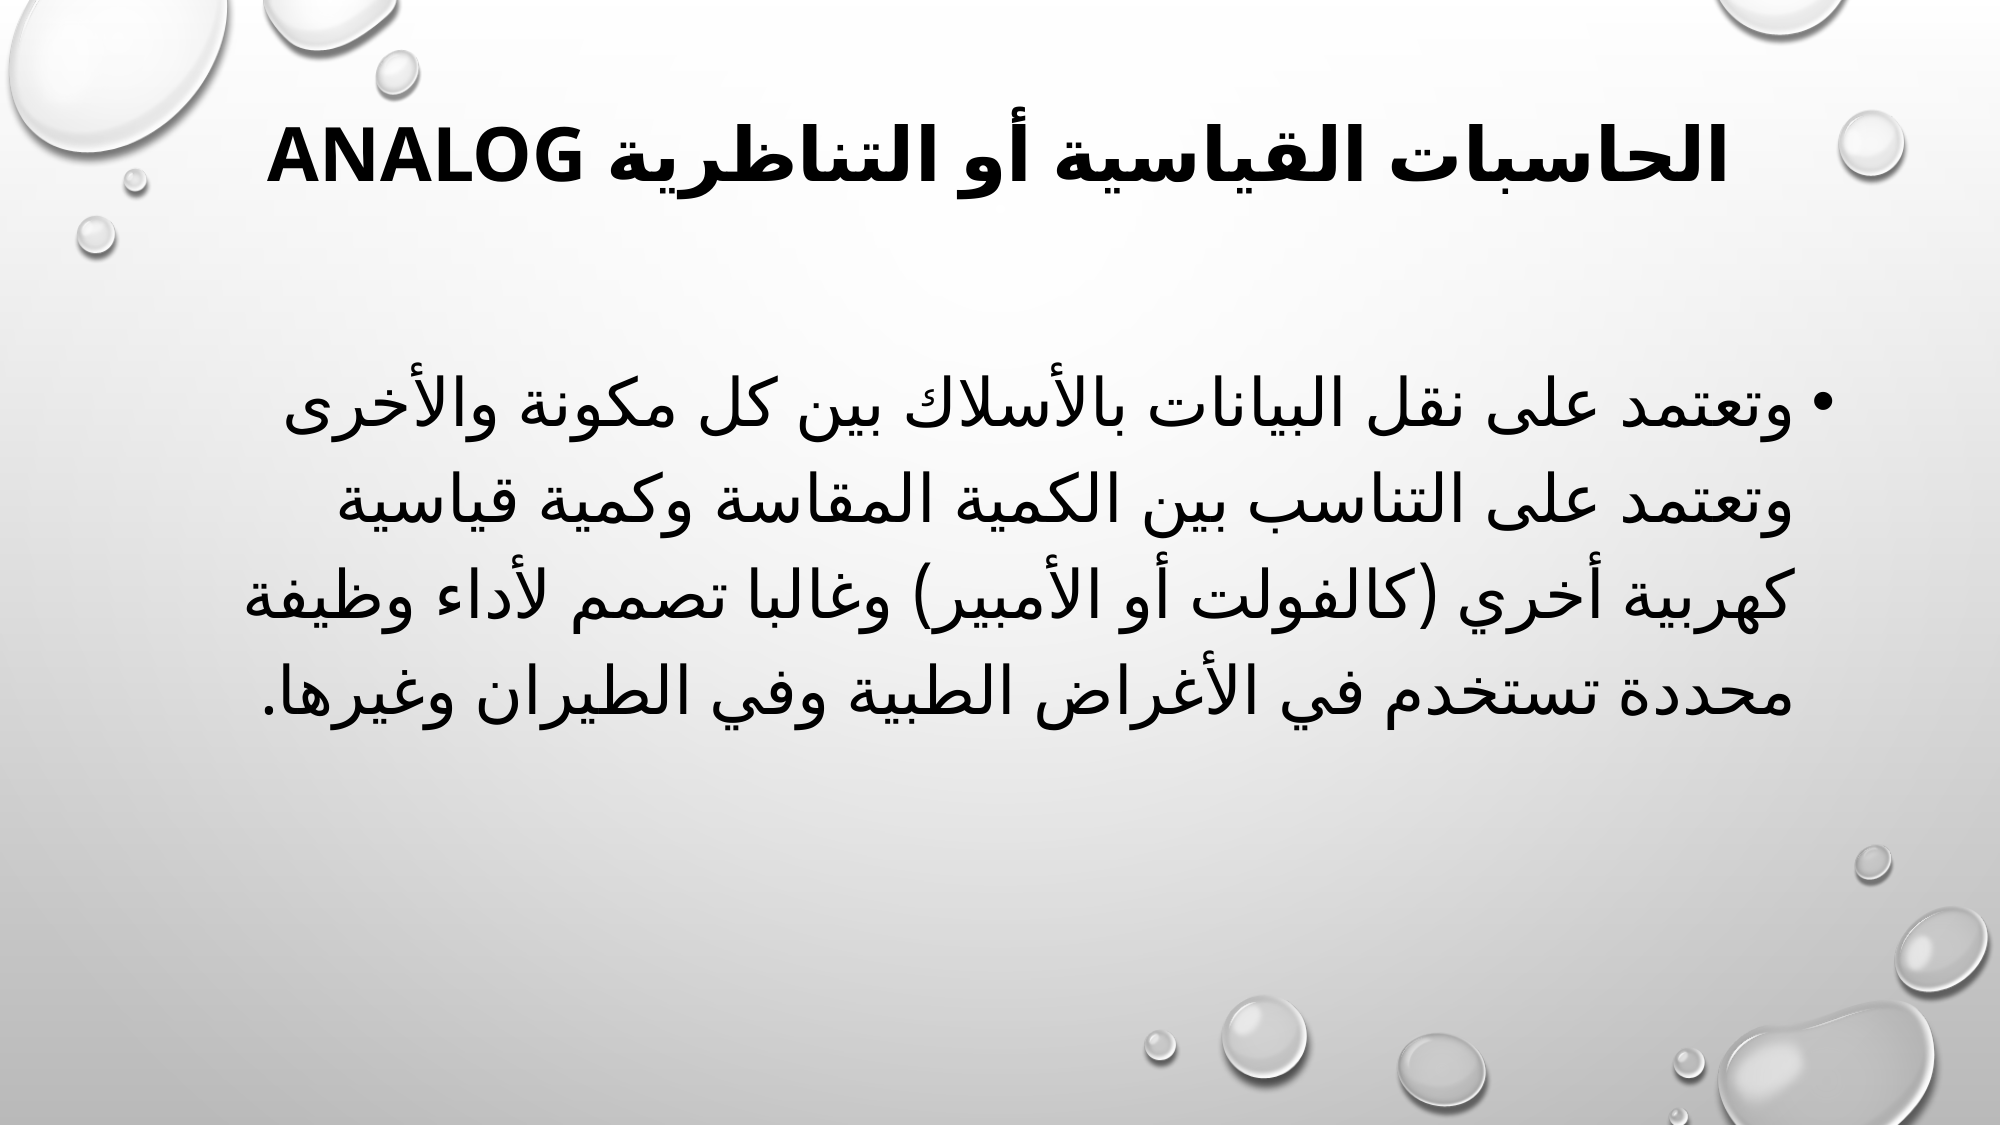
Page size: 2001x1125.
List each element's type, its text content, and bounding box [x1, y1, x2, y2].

picture [0, 0, 2000, 1125]
title الحاسبات القياسية أو التناظرية Analog [149, 65, 1851, 248]
list وتعتمد على نقل البيانات بالأسلاك بين كل مكونة والأخرى وتعتمد على التناسب بين الكمية المقاسة وكمية قياسية كهربية أخري (كالفولت أو الأمبير) وغالبا تصمم لأداء وظيفة محددة تستخدم في الأغراض الطبية وفي الطيران وغيرها. [149, 336, 1850, 1048]
